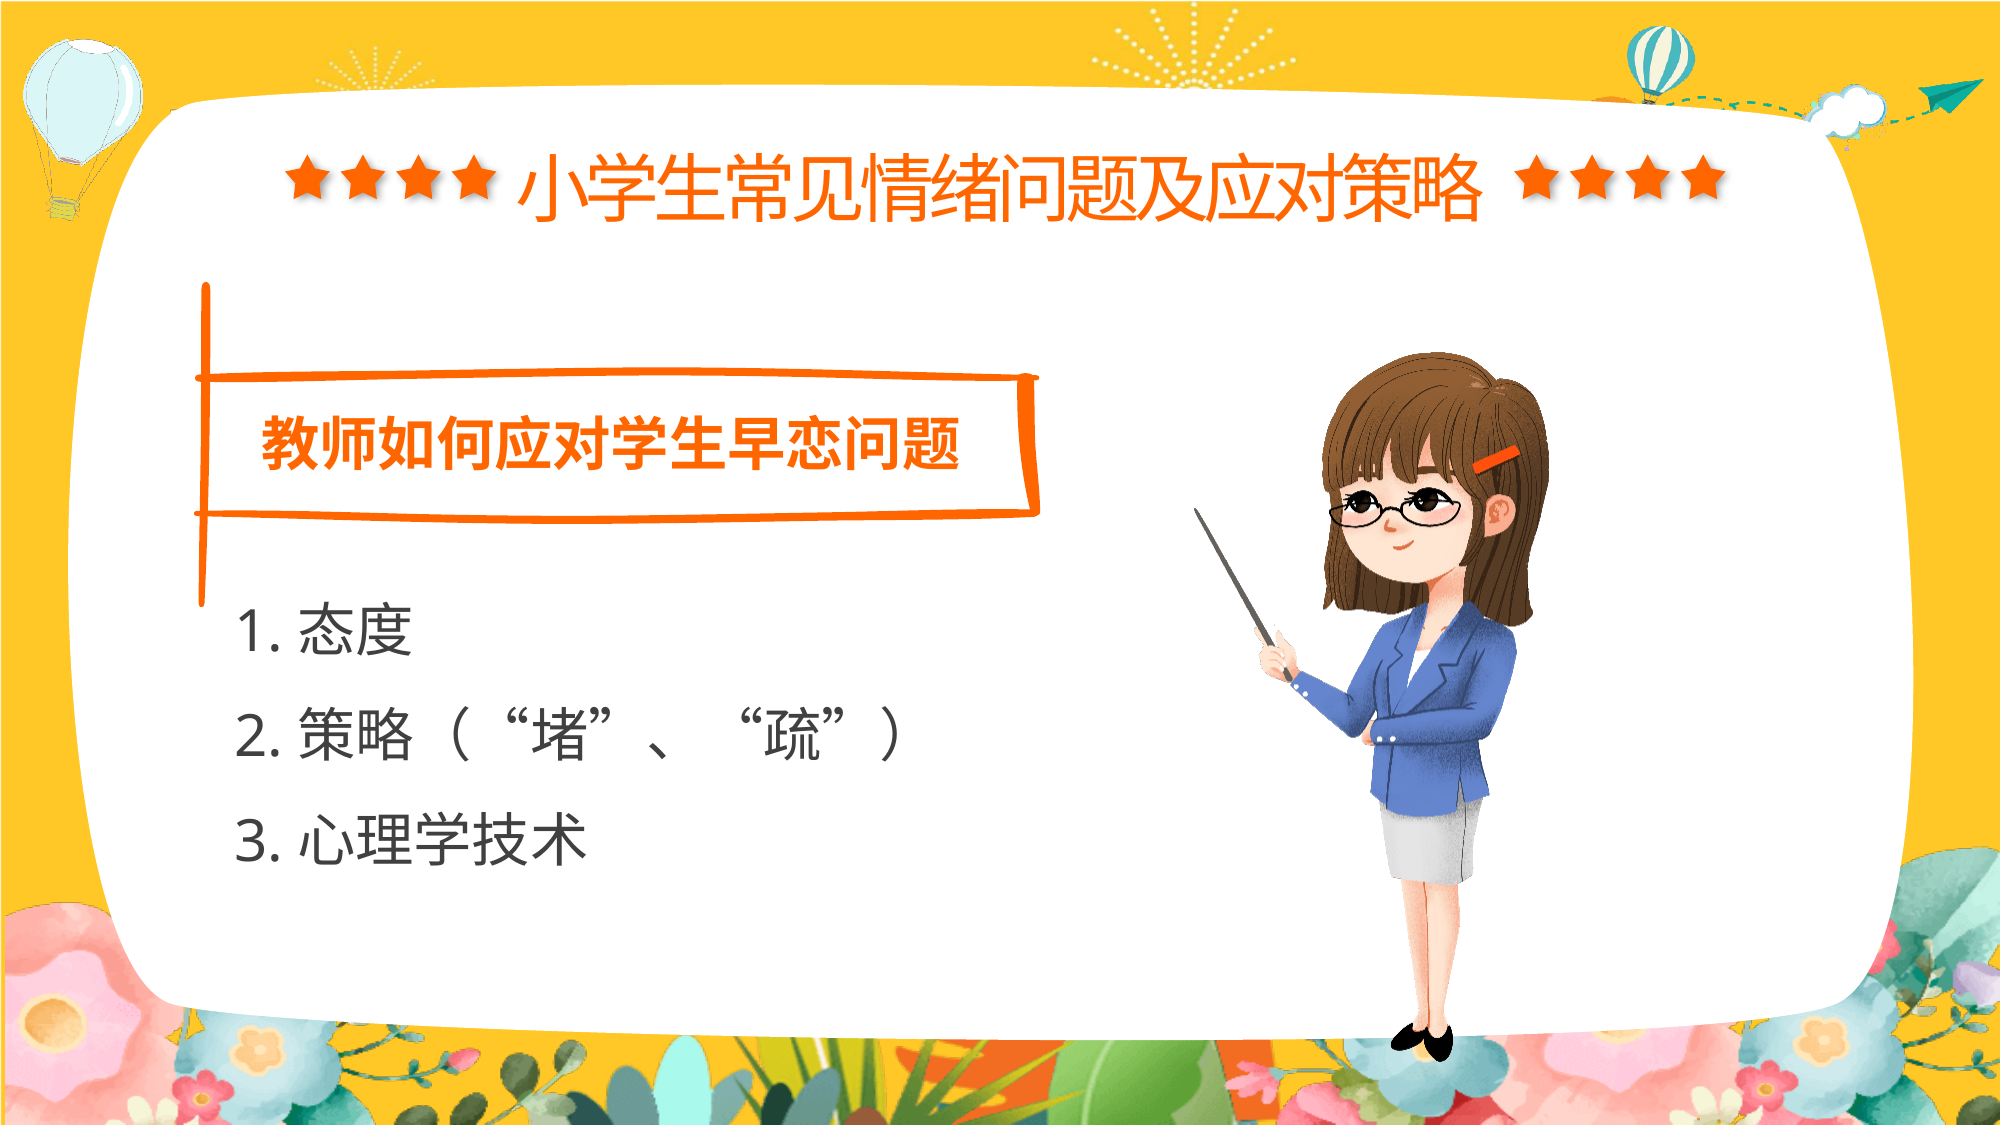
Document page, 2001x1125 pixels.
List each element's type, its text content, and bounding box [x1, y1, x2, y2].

text_box 1.态度 2.策略（“堵”、“疏”） 3.心理学技术 [214, 556, 956, 875]
picture [3, 2, 2000, 1125]
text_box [194, 368, 956, 523]
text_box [284, 134, 1726, 241]
